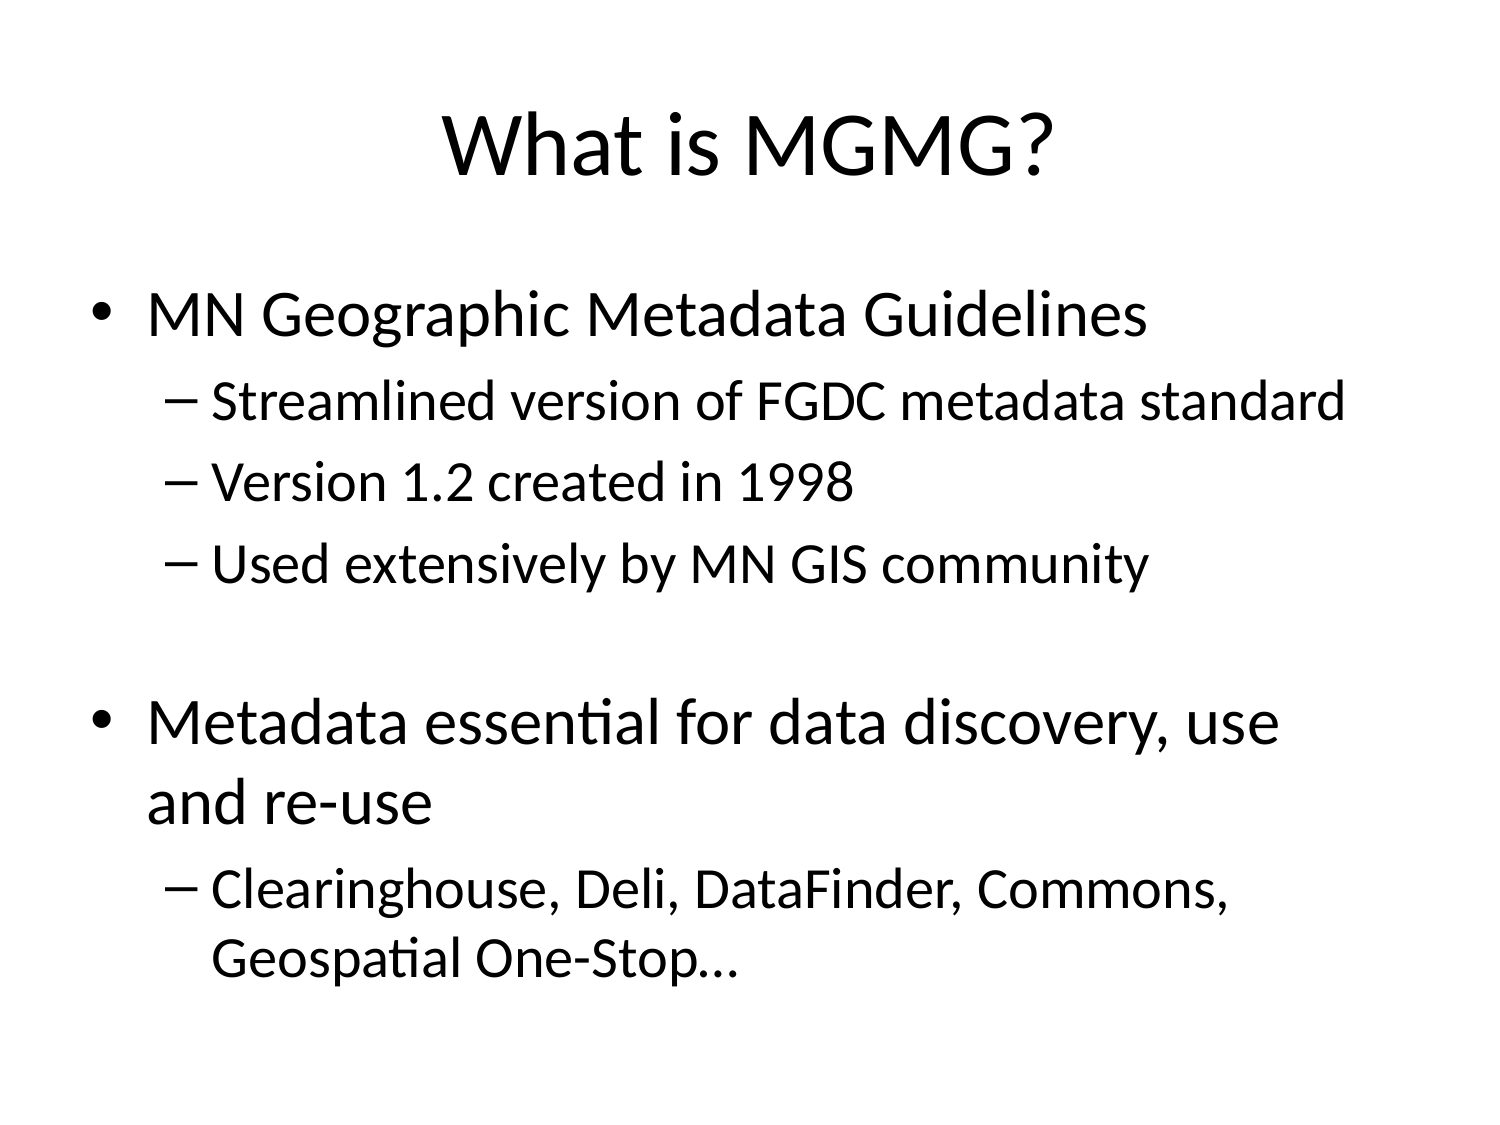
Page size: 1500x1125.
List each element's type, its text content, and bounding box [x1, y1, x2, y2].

list MN Geographic Metadata Guidelines Streamlined version of FGDC metadata standard Version 1.2 created in 1998 Used extensively by MN GIS community Metadata essential for data discovery, use and re-use Clearinghouse, Deli, DataFinder, Commons, Geospatial One-Stop… [75, 262, 1425, 1005]
title What is MGMG? [75, 45, 1425, 233]
